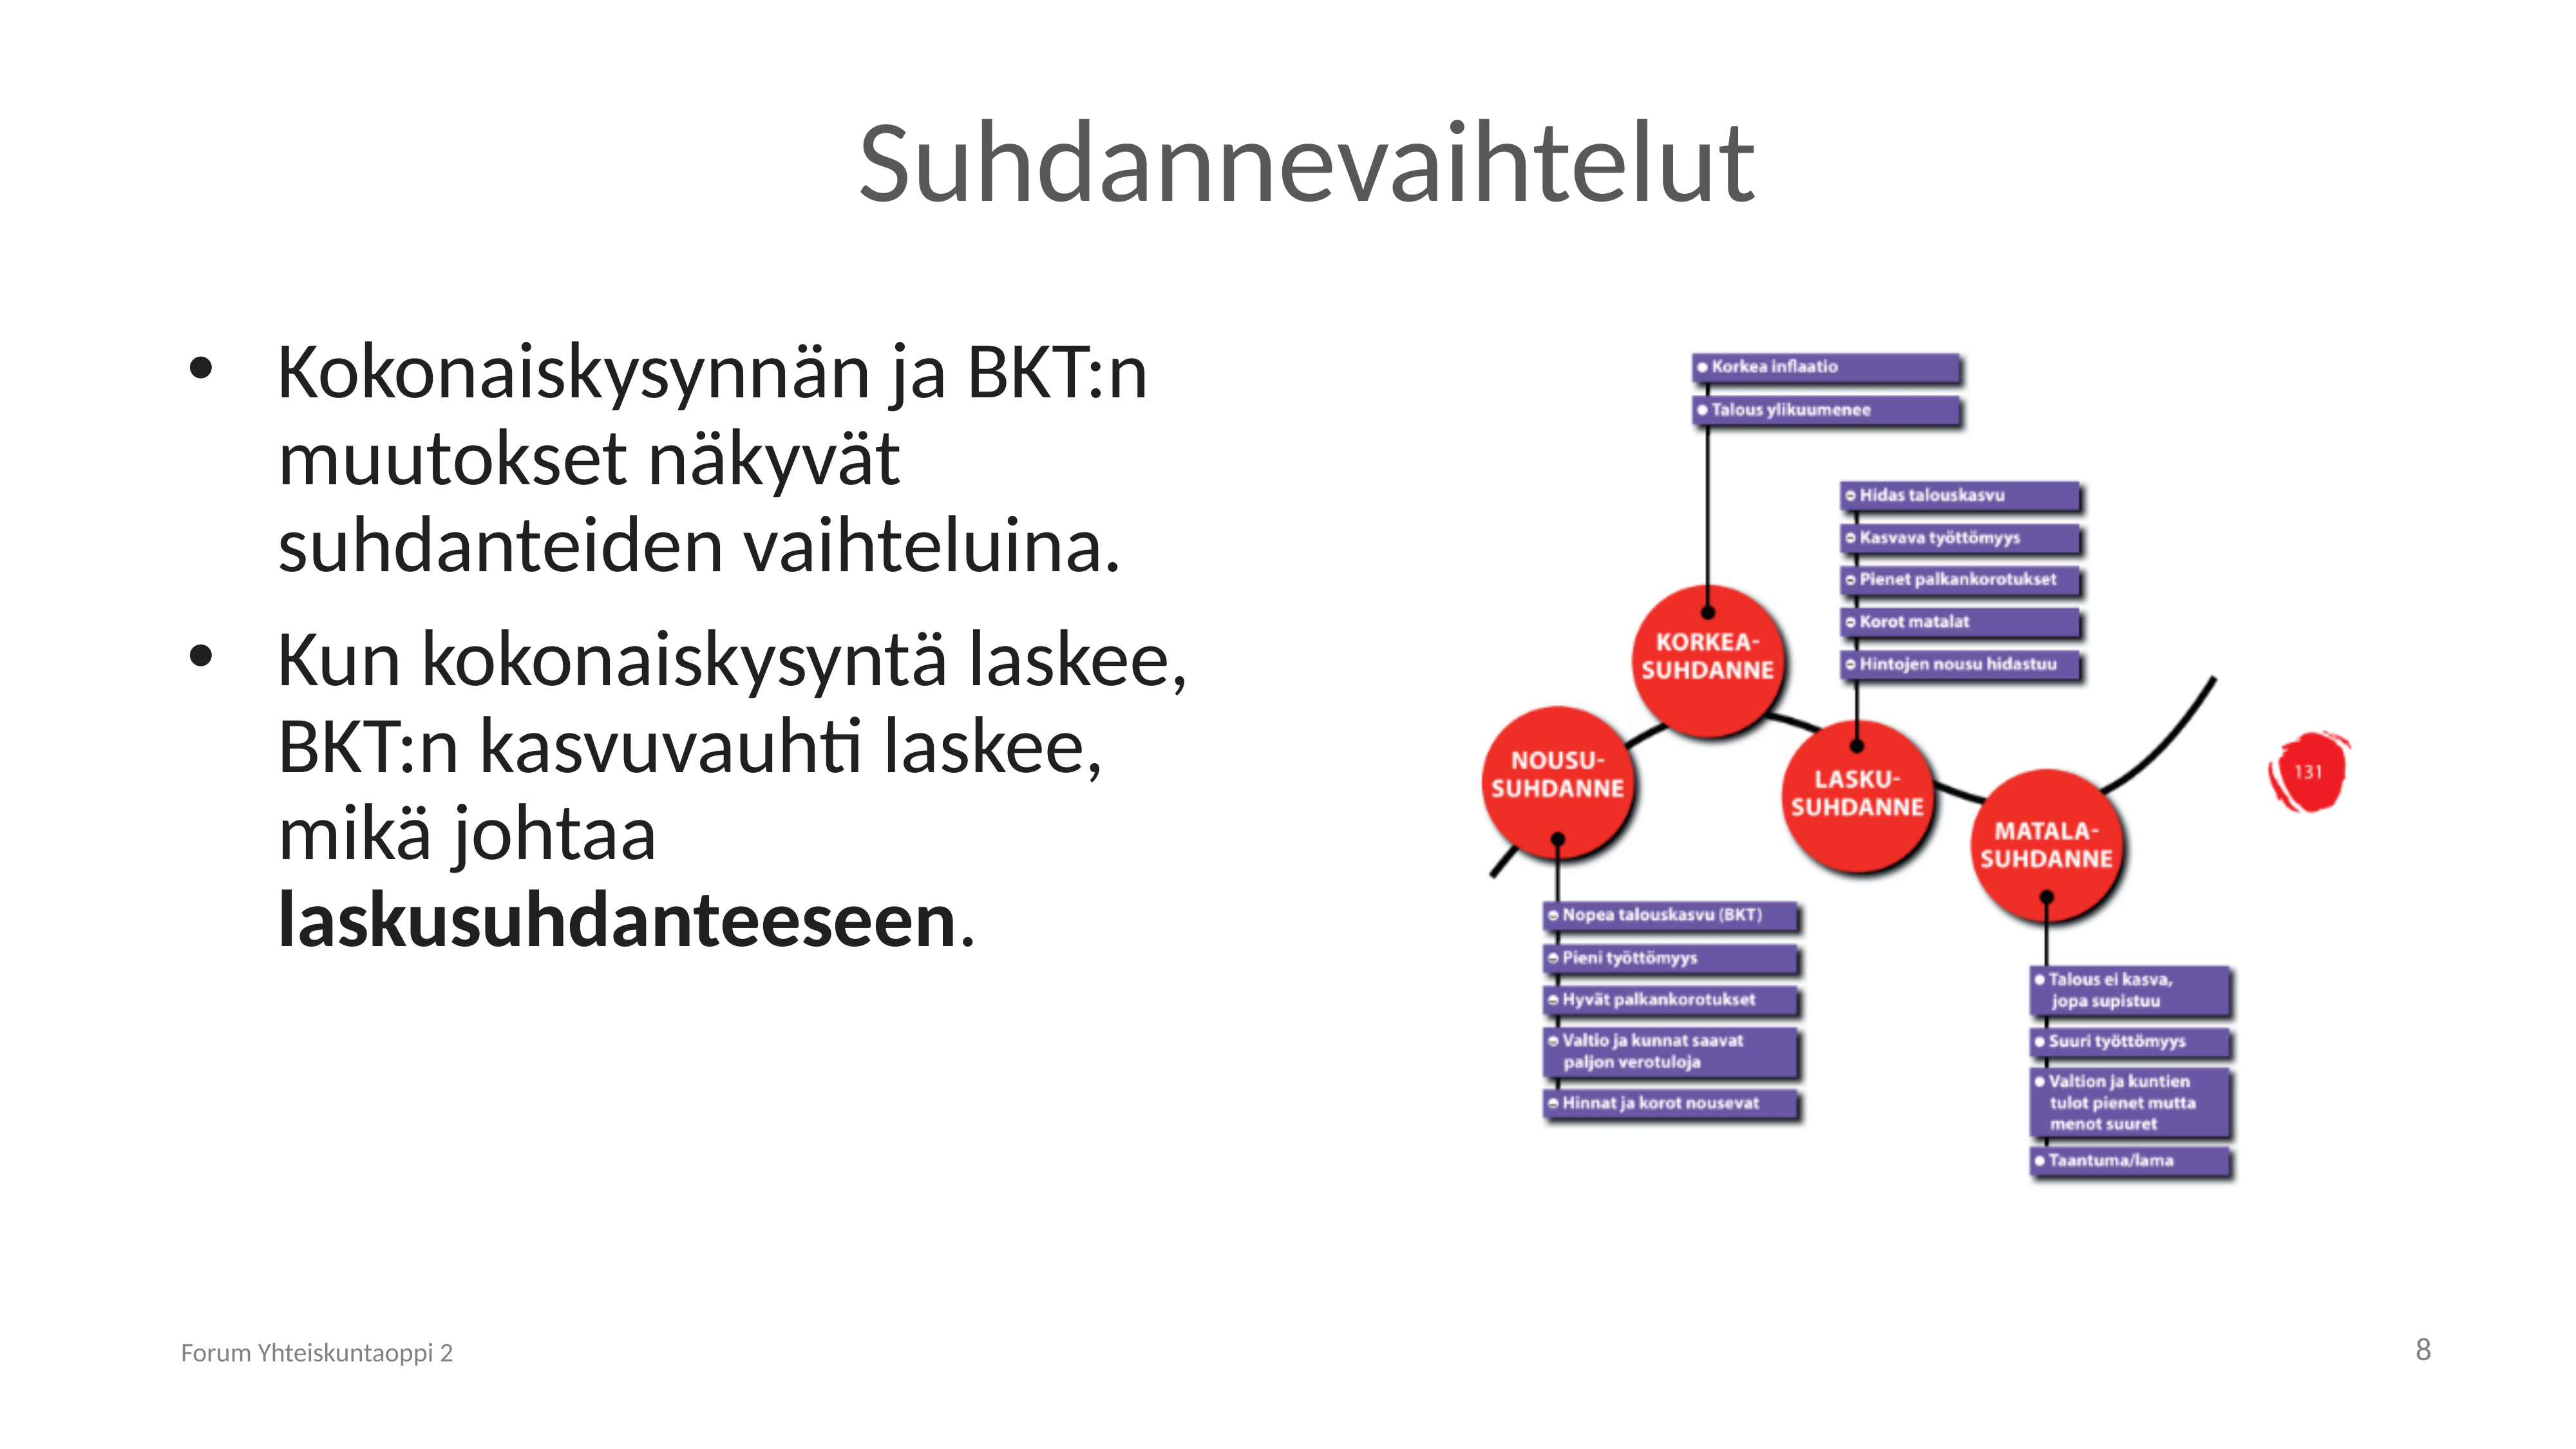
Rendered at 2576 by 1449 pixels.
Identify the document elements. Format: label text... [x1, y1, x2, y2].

slide_number 8 [1862, 1294, 2442, 1372]
picture [1425, 323, 2394, 1204]
footer Forum Yhteiskuntaoppi 2 [171, 1294, 1041, 1372]
list Kokonaiskysynnän ja BKT:n muutokset näkyvät suhdanteiden vaihteluina. Kun kokonaiskysyntä laskee, BKT:n kasvuvauhti laskee, mikä johtaa laskusuhdanteeseen. [177, 323, 1241, 1204]
title Suhdannevaihtelut [174, 77, 2442, 249]
